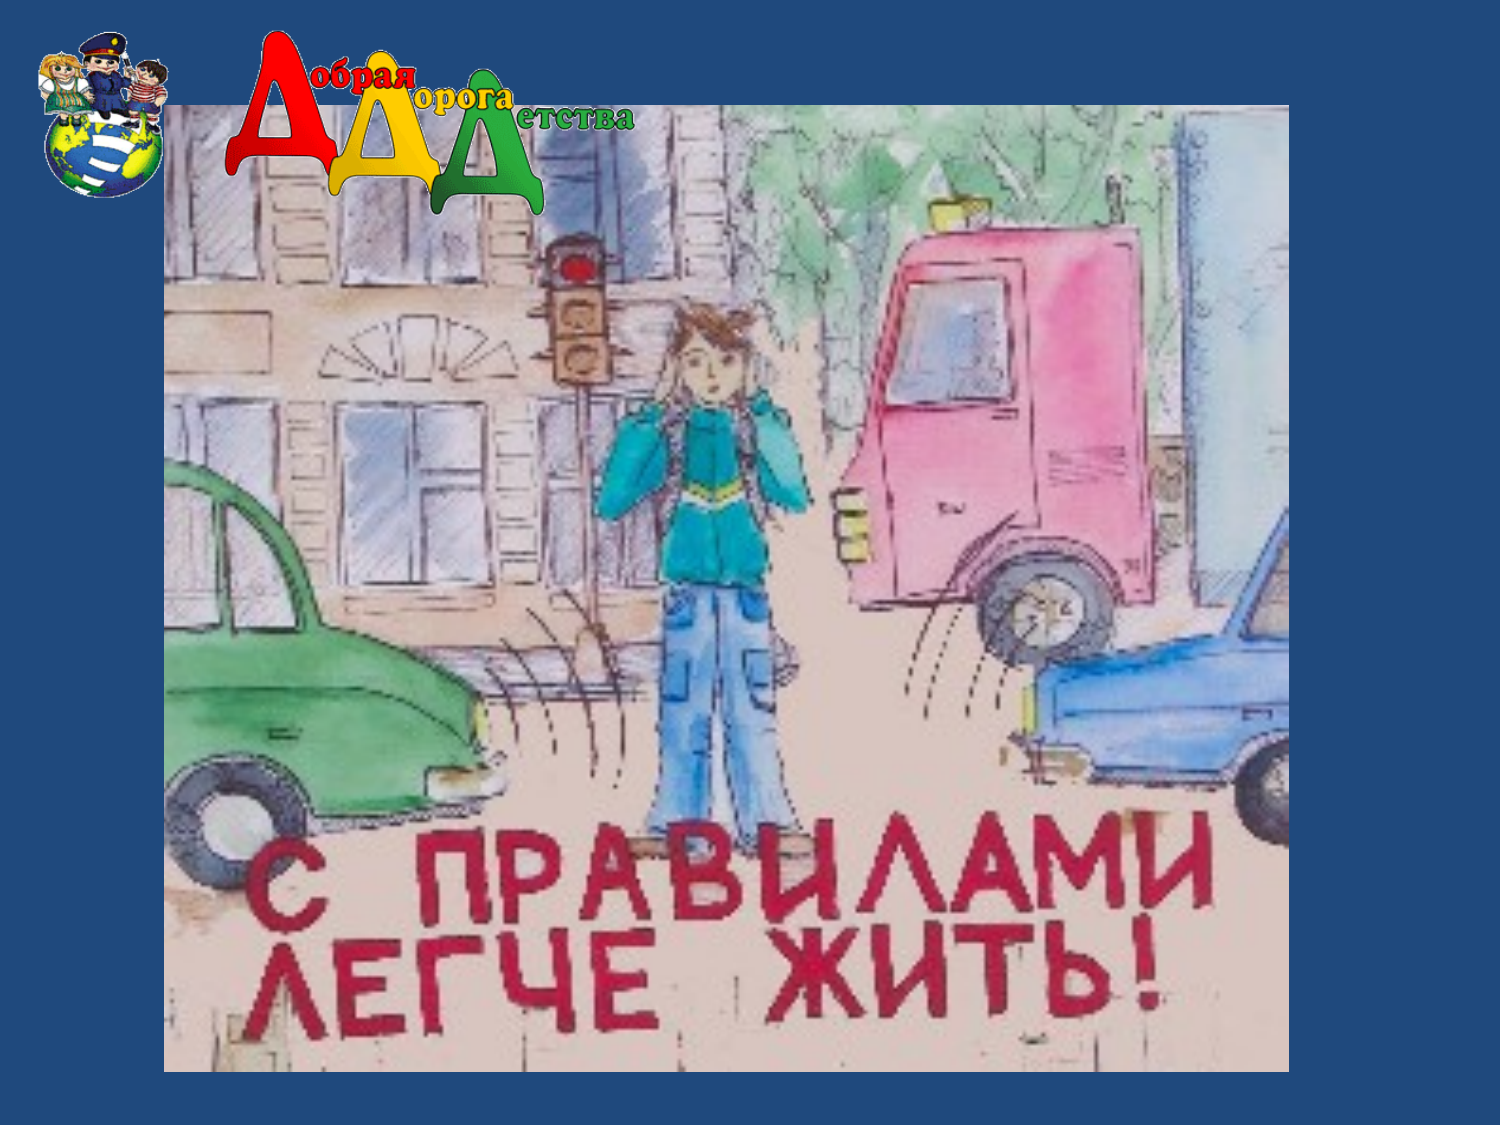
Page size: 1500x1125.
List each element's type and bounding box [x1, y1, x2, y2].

picture [34, 23, 1290, 1073]
